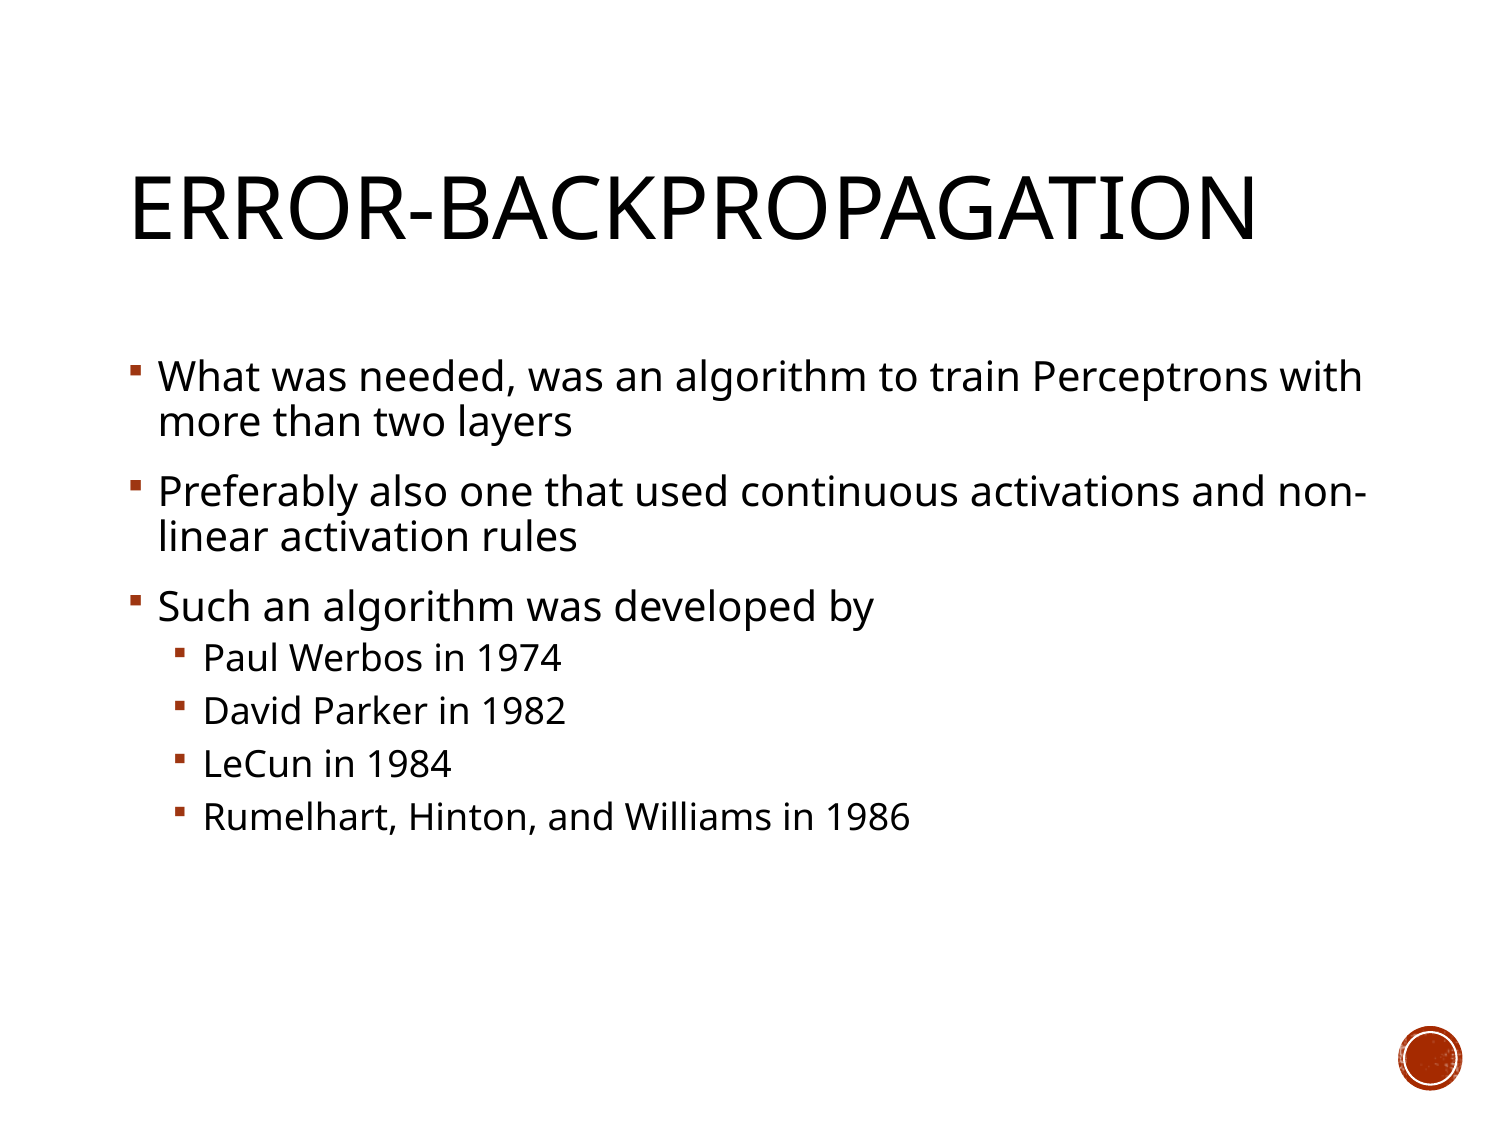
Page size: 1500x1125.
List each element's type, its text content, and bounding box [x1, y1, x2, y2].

list What was needed, was an algorithm to train Perceptrons with more than two layers Preferably also one that used continuous activations and non-linear activation rules Such an algorithm was developed by Paul Werbos in 1974 David Parker in 1982 LeCun in 1984 Rumelhart, Hinton, and Williams in 1986 [112, 348, 1388, 1013]
title Error-backpropagation [112, 79, 1388, 344]
